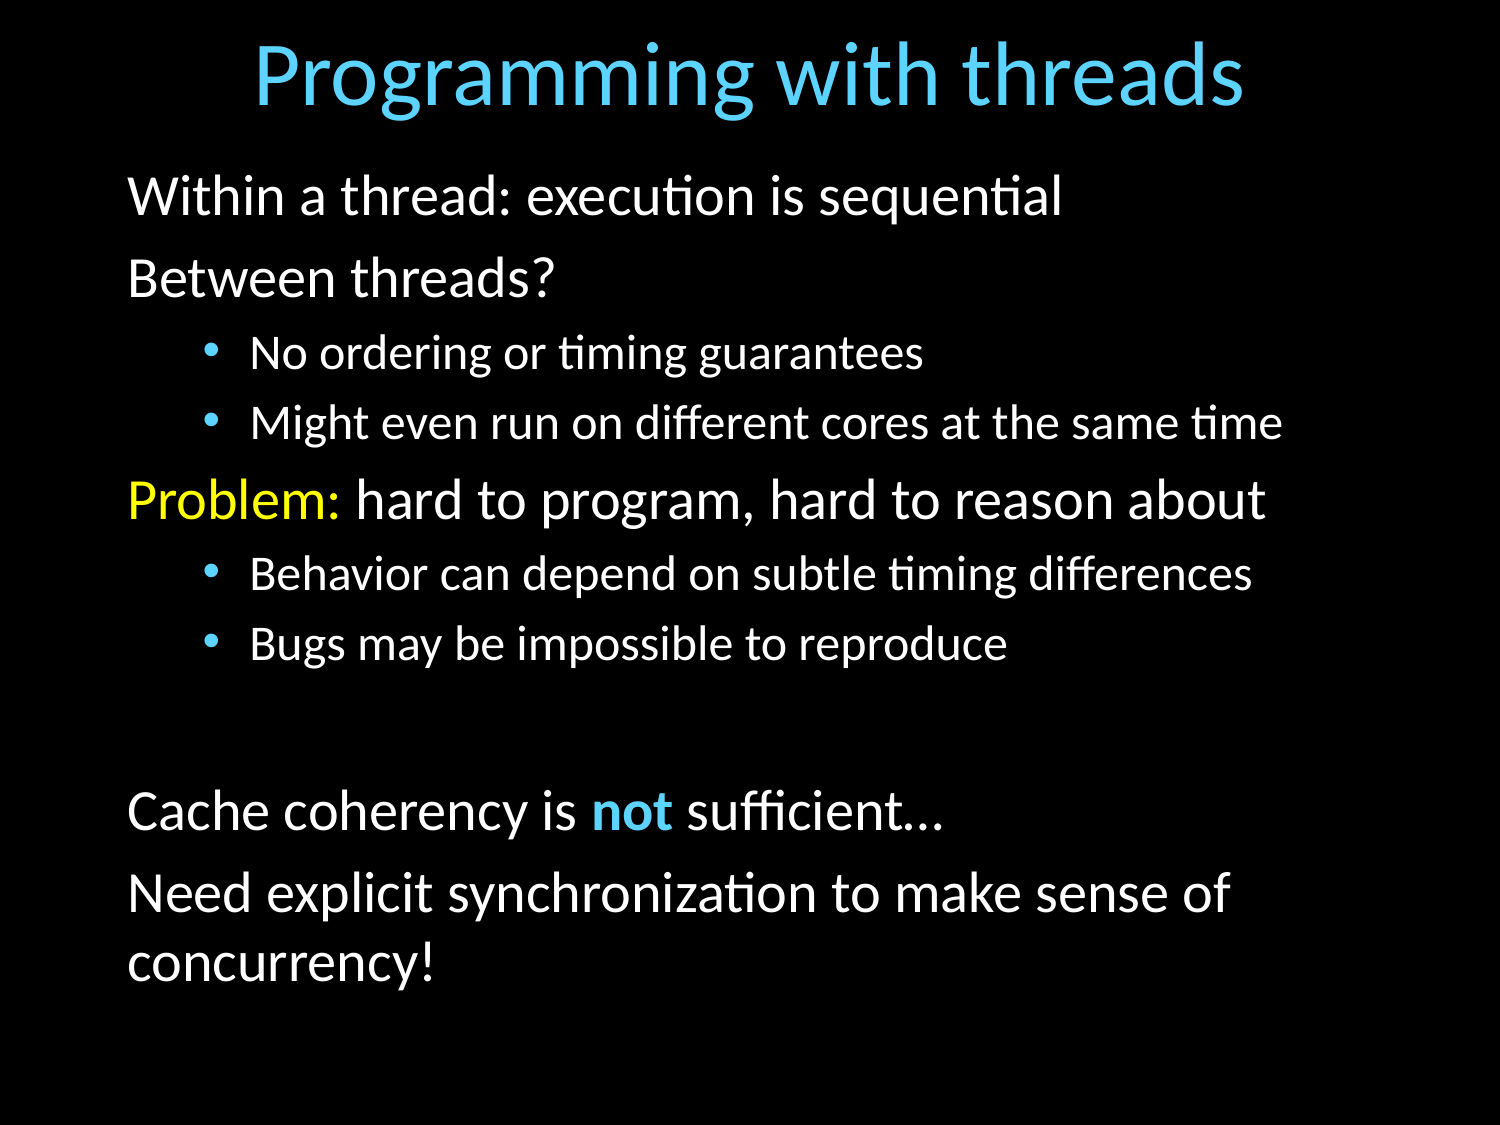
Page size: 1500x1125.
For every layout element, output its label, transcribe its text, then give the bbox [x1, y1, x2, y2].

title Programming with threads [37, 24, 1463, 113]
list Within a thread: execution is sequential Between threads? No ordering or timing guarantees Might even run on different cores at the same time Problem: hard to program, hard to reason about Behavior can depend on subtle timing differences Bugs may be impossible to reproduce Cache coherency is not sufficient… Need explicit synchronization to make sense of concurrency! [112, 149, 1425, 1075]
